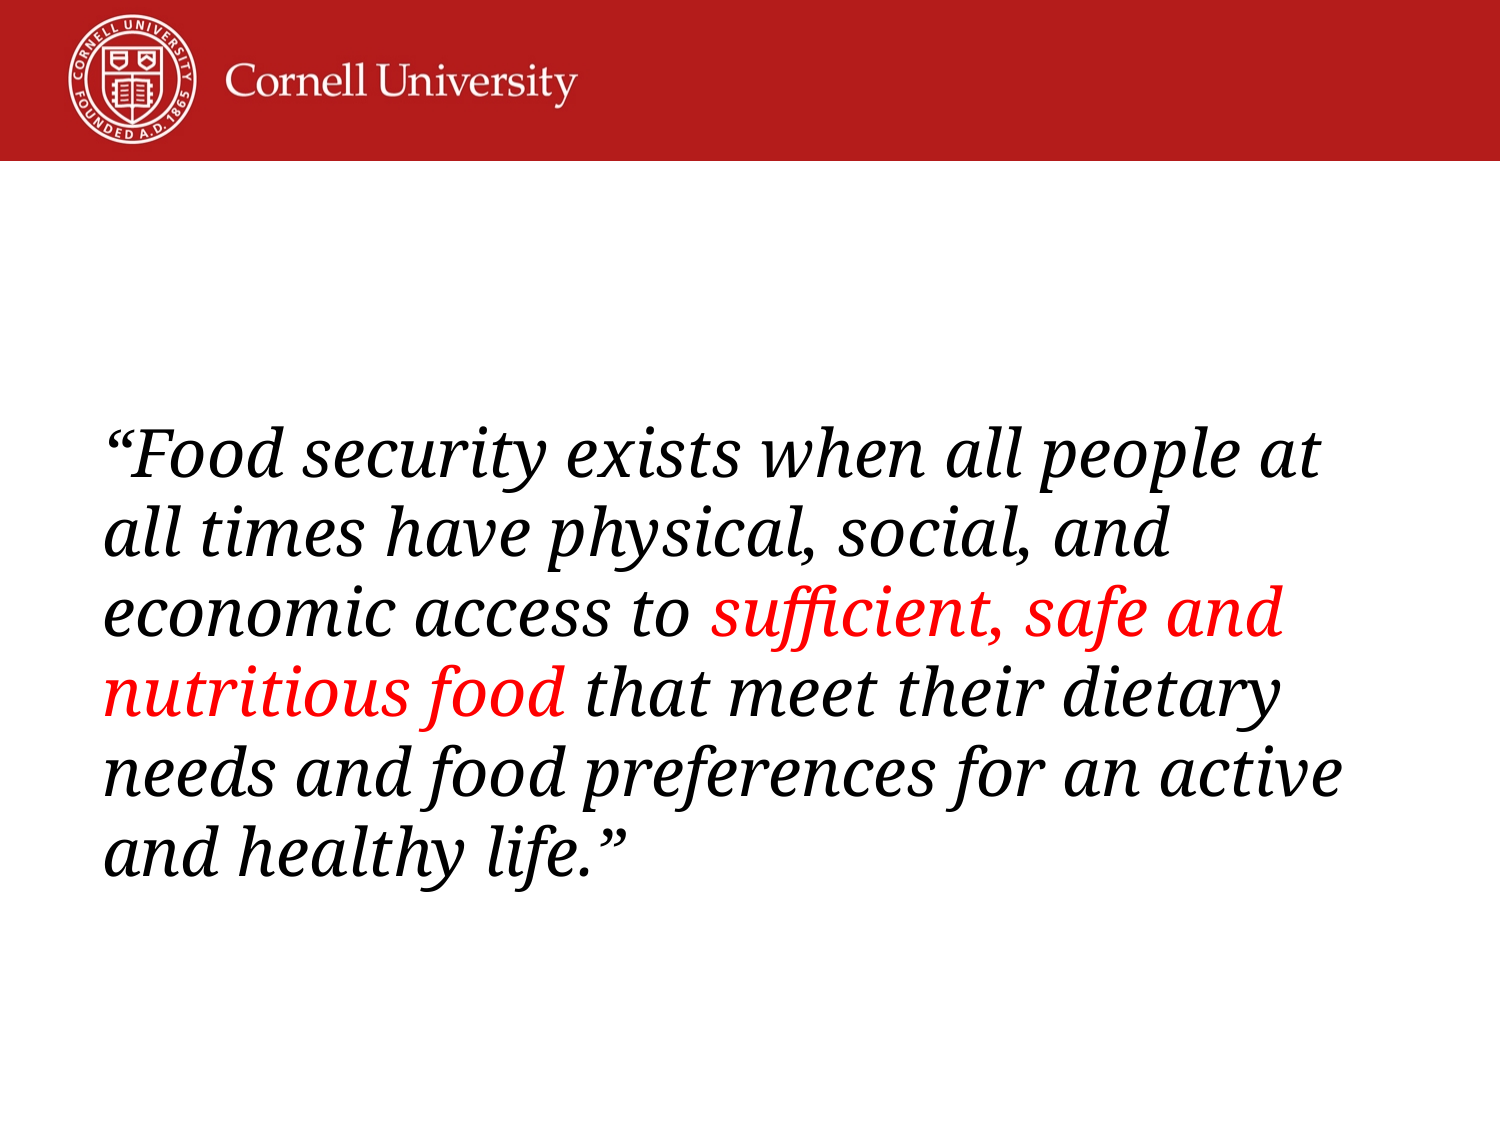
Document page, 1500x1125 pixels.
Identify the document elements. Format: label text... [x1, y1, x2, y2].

text_box “Food security exists when all people at all times have physical, social, and economic access to sufficient, safe and nutritious food that meet their dietary needs and food preferences for an active and healthy life.” [87, 287, 1413, 898]
picture [0, 0, 1500, 162]
